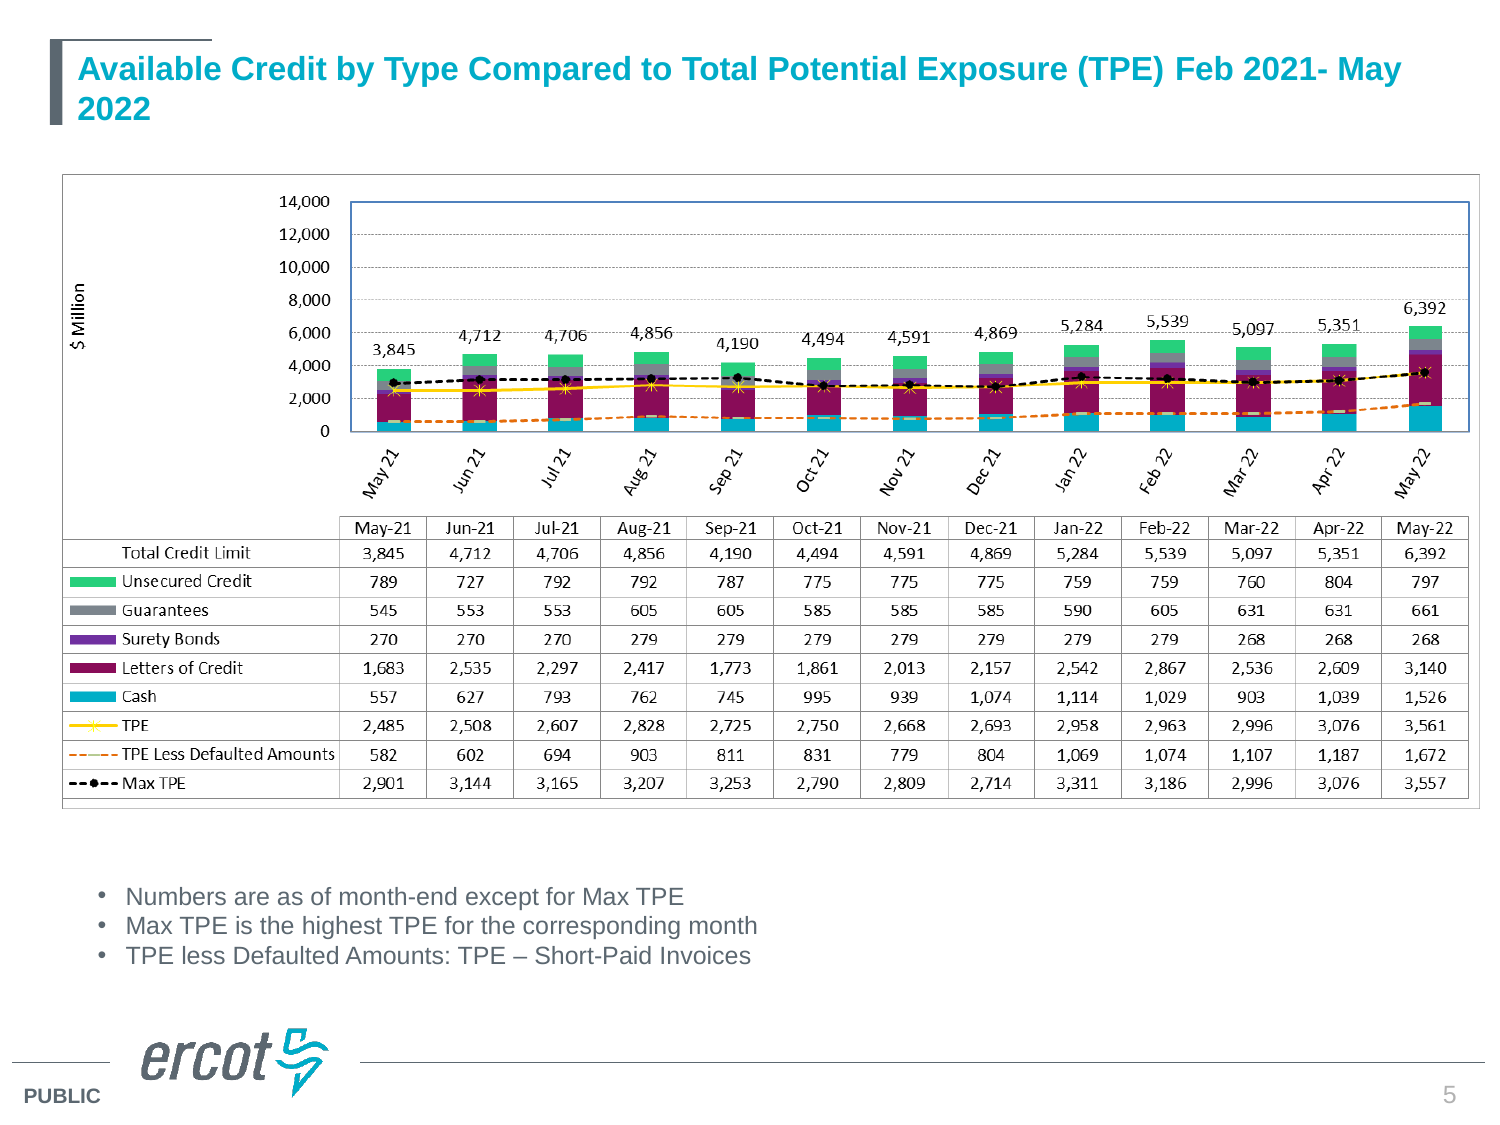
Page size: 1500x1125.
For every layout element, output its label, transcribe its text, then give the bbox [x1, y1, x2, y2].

picture [137, 1024, 332, 1100]
picture [62, 174, 1480, 809]
title Available Credit by Type Compared to Total Potential Exposure (TPE) Feb 2021- May 2022 [62, 39, 1450, 174]
text_box Numbers are as of month-end except for Max TPE Max TPE is the highest TPE for the corresponding month TPE less Defaulted Amounts: TPE – Short-Paid Invoices [82, 872, 1450, 978]
slide_number 5 [1412, 1076, 1488, 1112]
